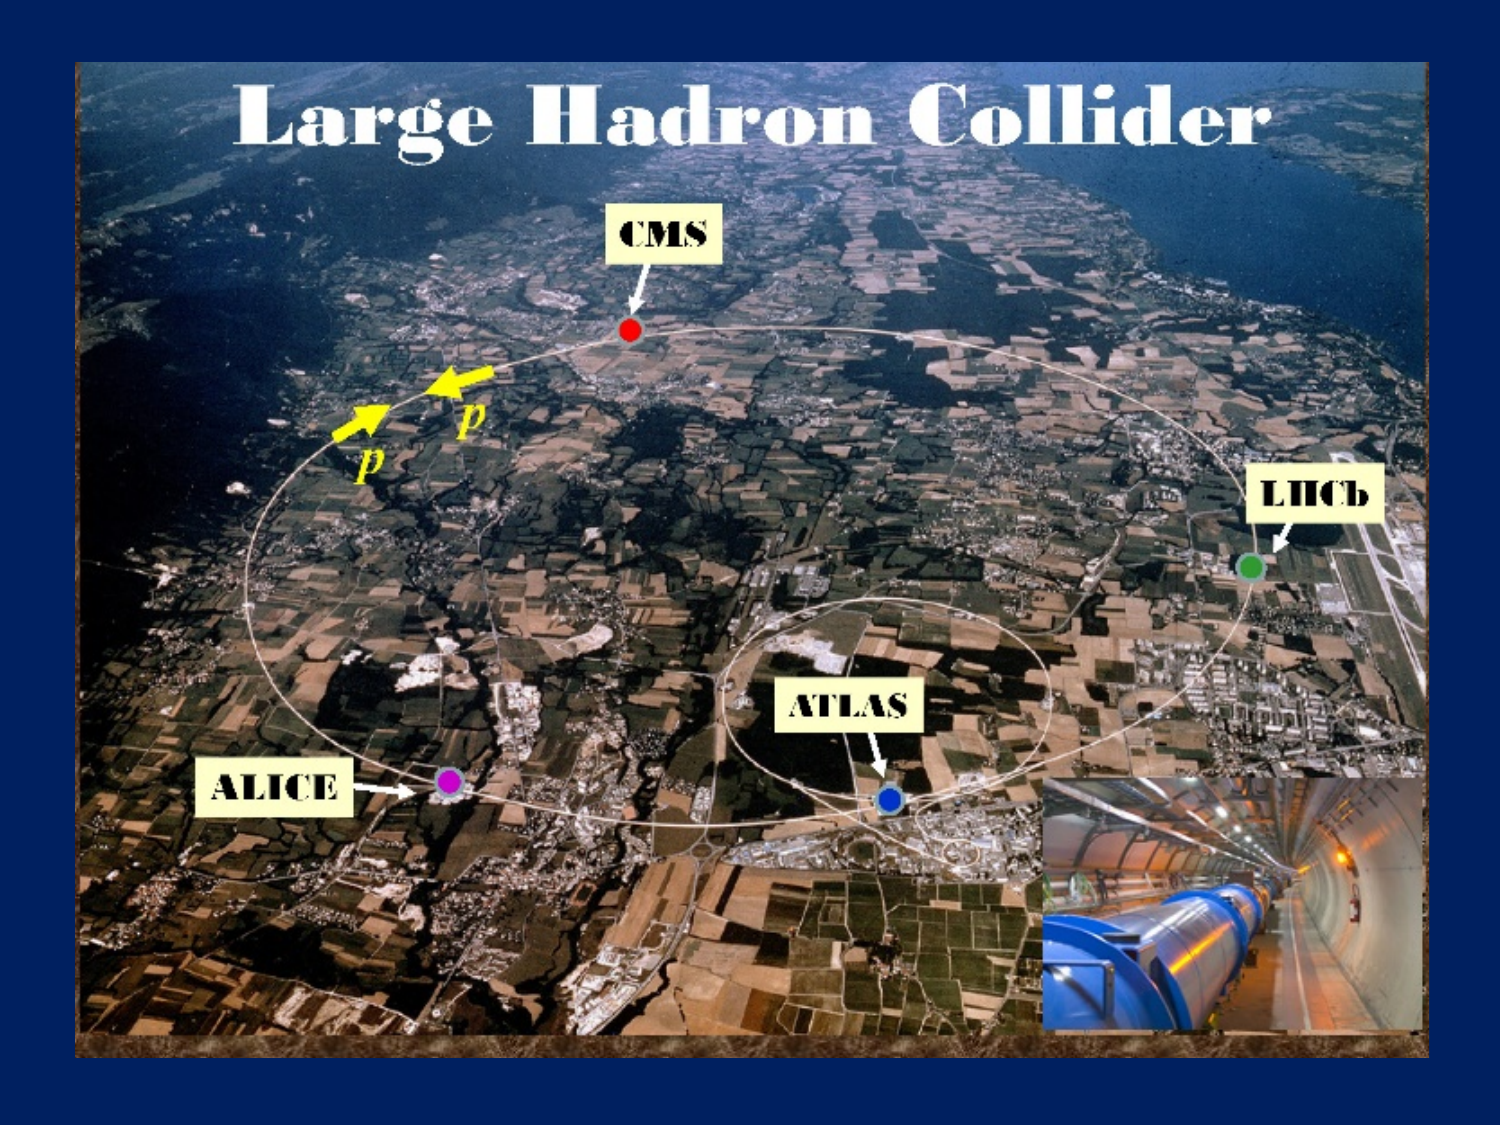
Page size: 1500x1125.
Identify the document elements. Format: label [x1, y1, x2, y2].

picture [74, 62, 1430, 1058]
